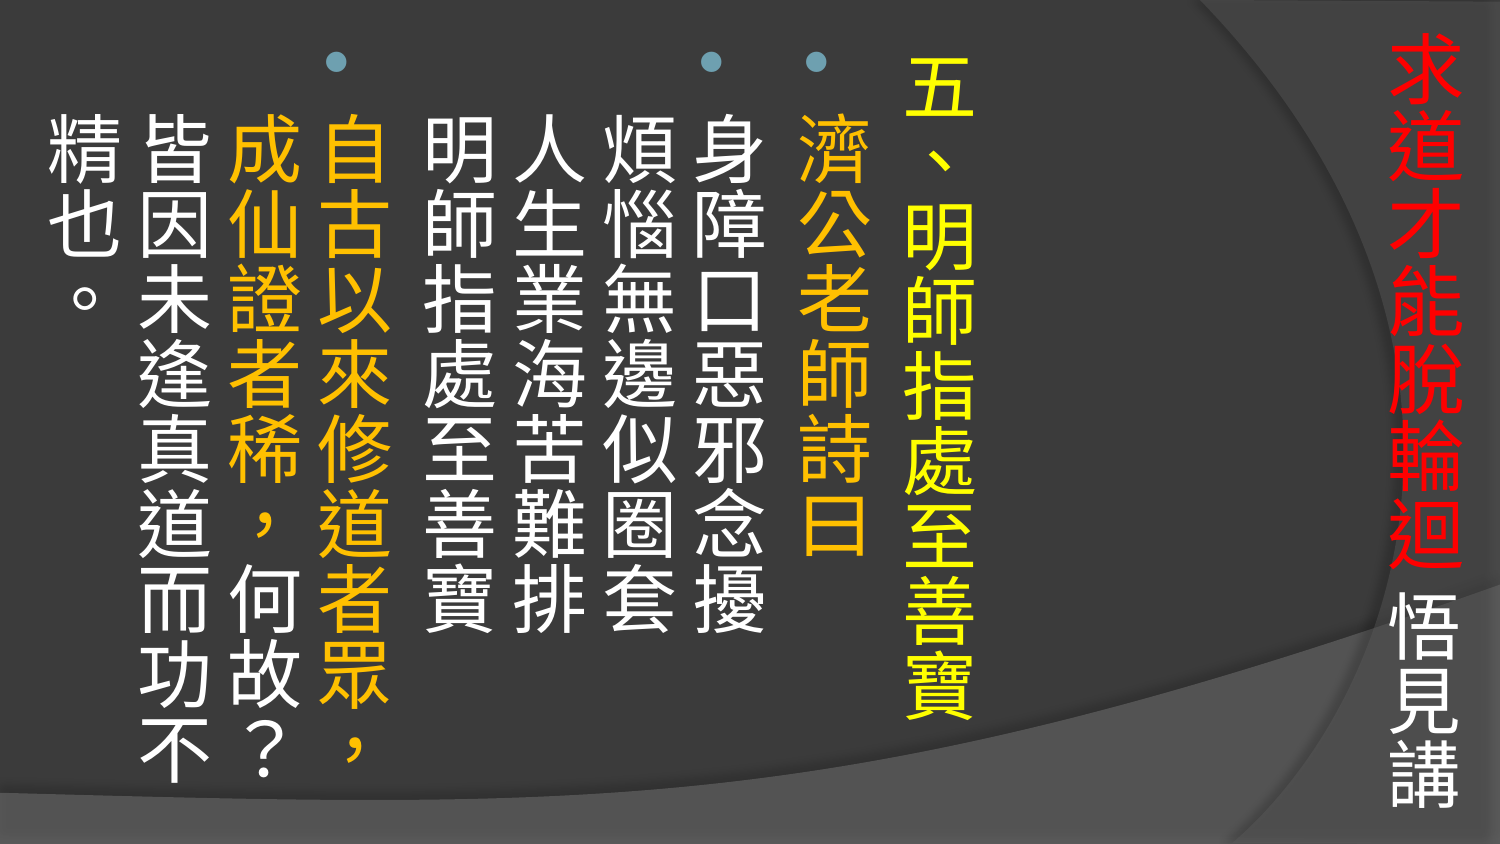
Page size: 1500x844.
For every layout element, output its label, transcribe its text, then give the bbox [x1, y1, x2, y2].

title 求道才能脫輪迴 悟見講 [1364, 21, 1483, 820]
list 五、明師指處至善寶 濟公老師詩曰 身障口惡邪念擾 煩惱無邊似圈套 人生業海苦難排 明師指處至善寶 自古以來修道者眾，成仙證者稀，何故？皆因未逢真道而功不精也。 [29, 27, 1365, 820]
